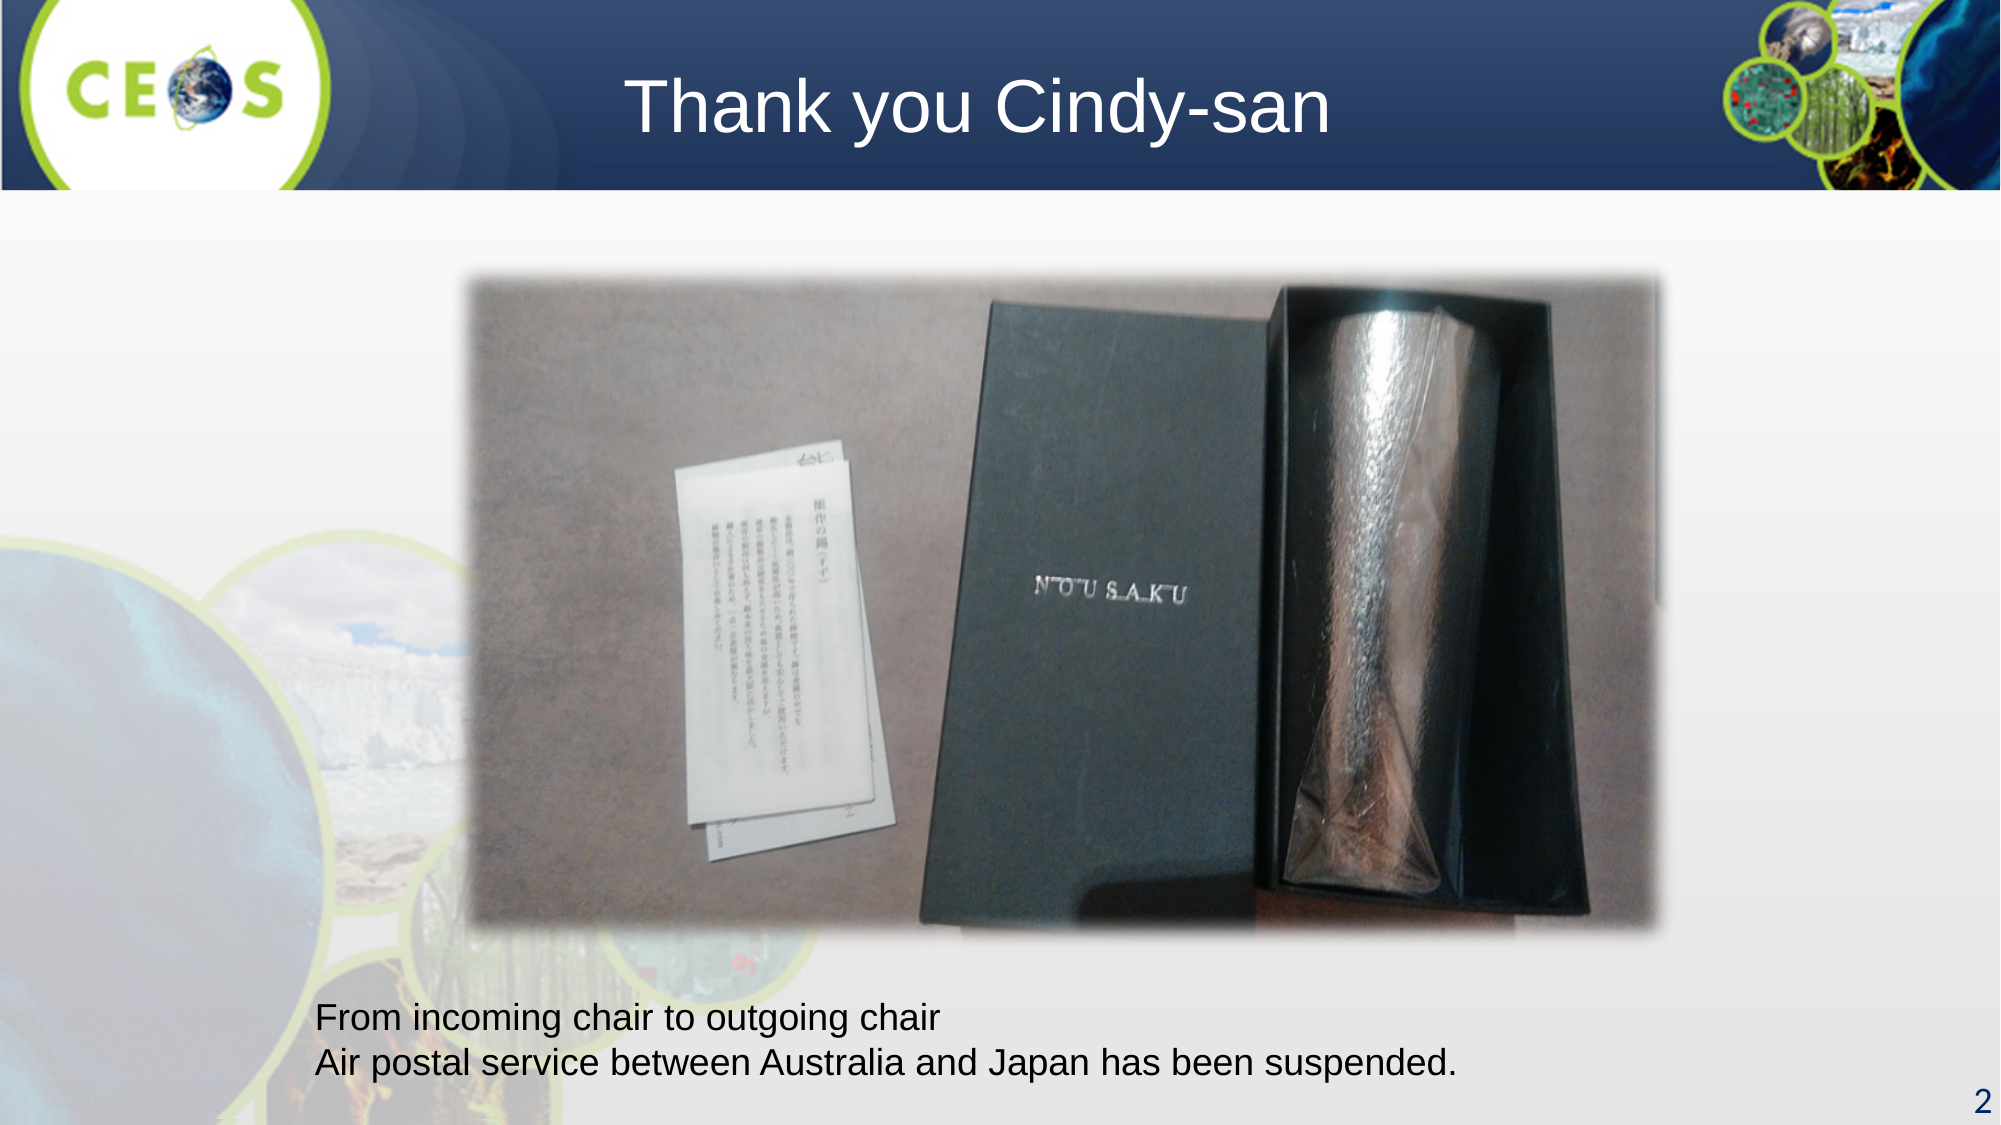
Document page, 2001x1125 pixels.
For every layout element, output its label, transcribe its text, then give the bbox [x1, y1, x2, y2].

picture [0, 0, 2001, 1125]
slide_number 2 [1582, 1067, 2000, 1125]
text_box Thank you Cindy-san [373, 49, 1584, 155]
text_box From incoming chair to outgoing chair Air postal service between Australia and Japan has been suspended. [300, 985, 1825, 1091]
